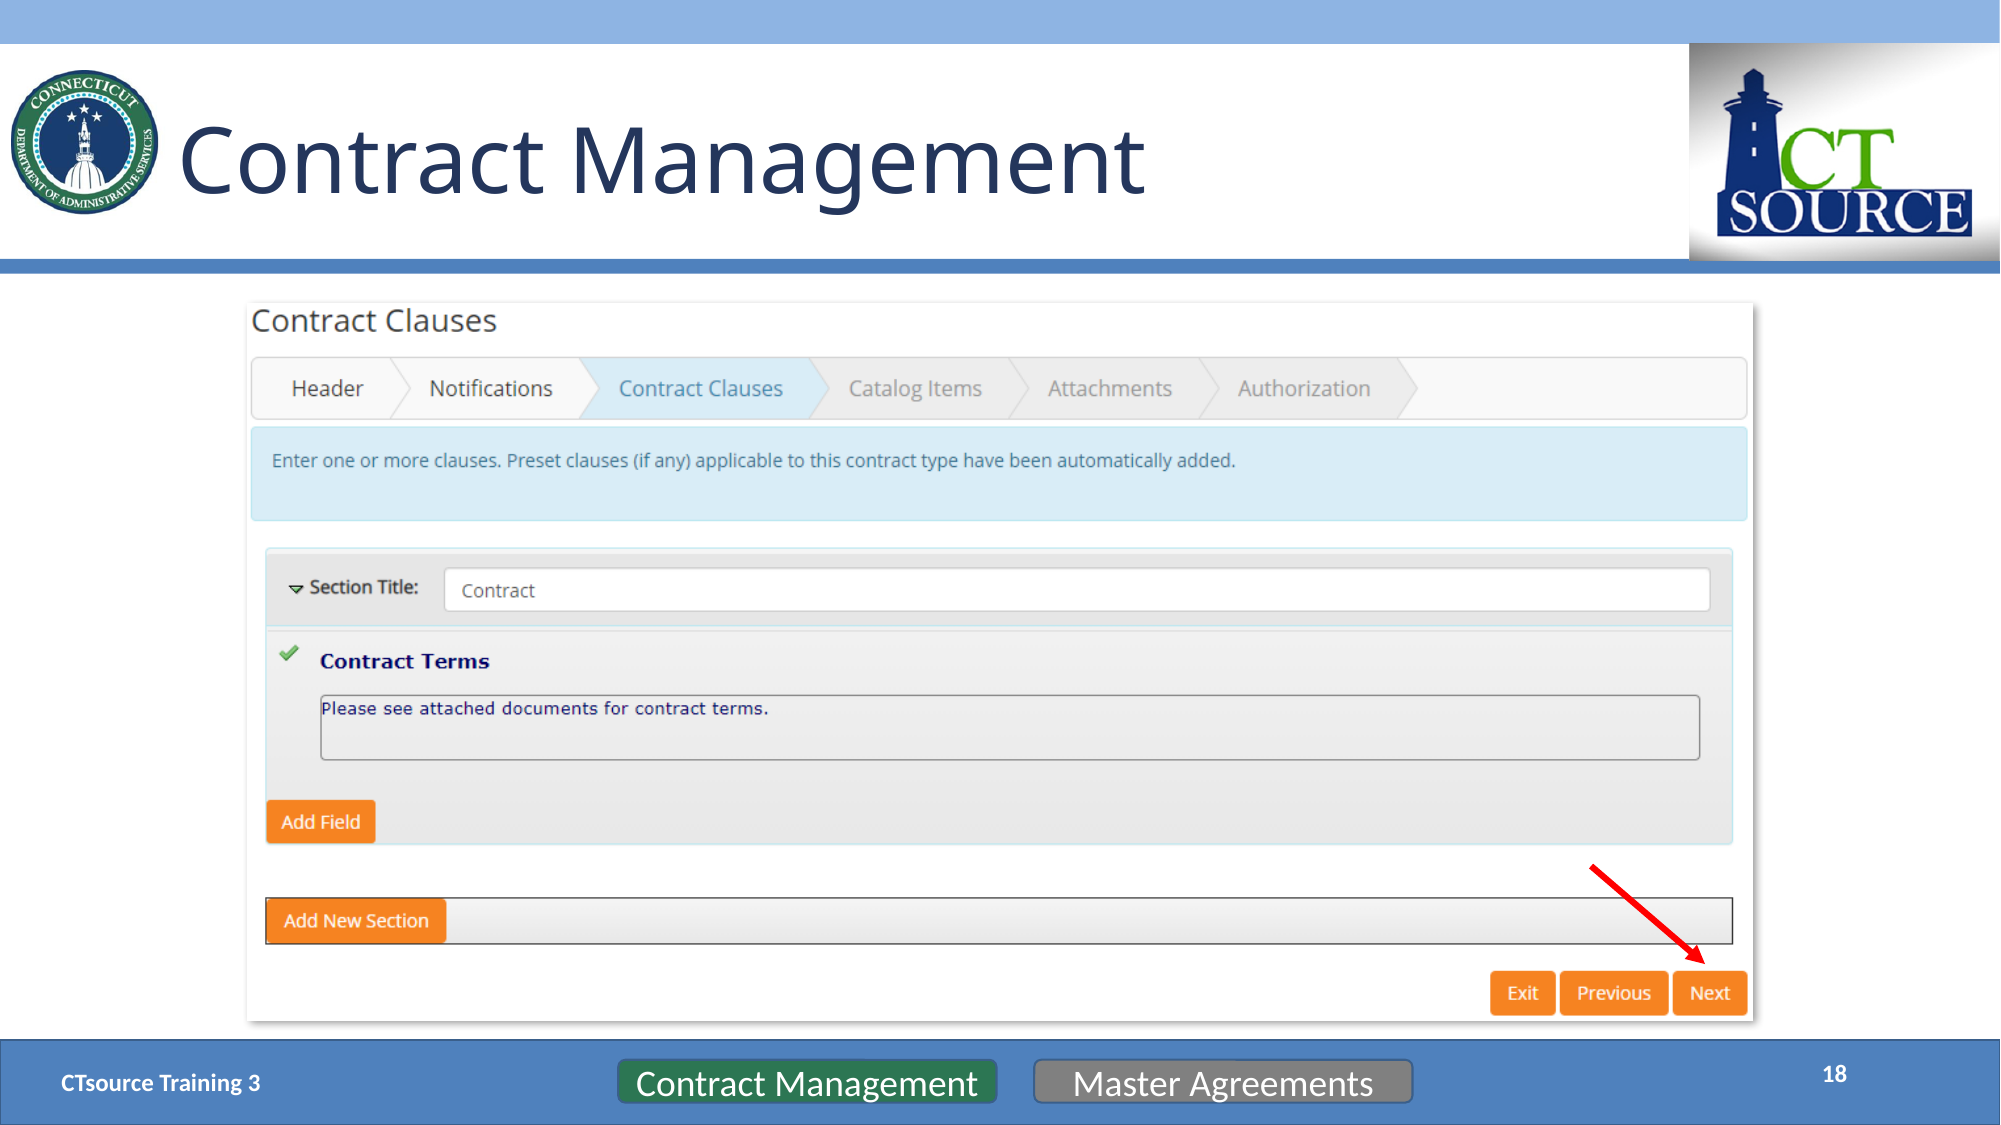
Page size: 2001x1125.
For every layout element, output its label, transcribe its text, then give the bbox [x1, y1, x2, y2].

text_box [0, 1039, 2000, 1125]
slide_number 18 [1412, 1042, 1863, 1103]
picture [4, 67, 162, 218]
text_box Master Agreements [1033, 1058, 1414, 1104]
picture [247, 303, 1753, 1021]
picture [1689, 43, 2000, 261]
title Contract Management [162, 55, 1239, 273]
text_box Contract Management [617, 1058, 998, 1104]
text_box CTsource Training 3 [46, 1051, 497, 1112]
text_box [1590, 865, 1705, 964]
